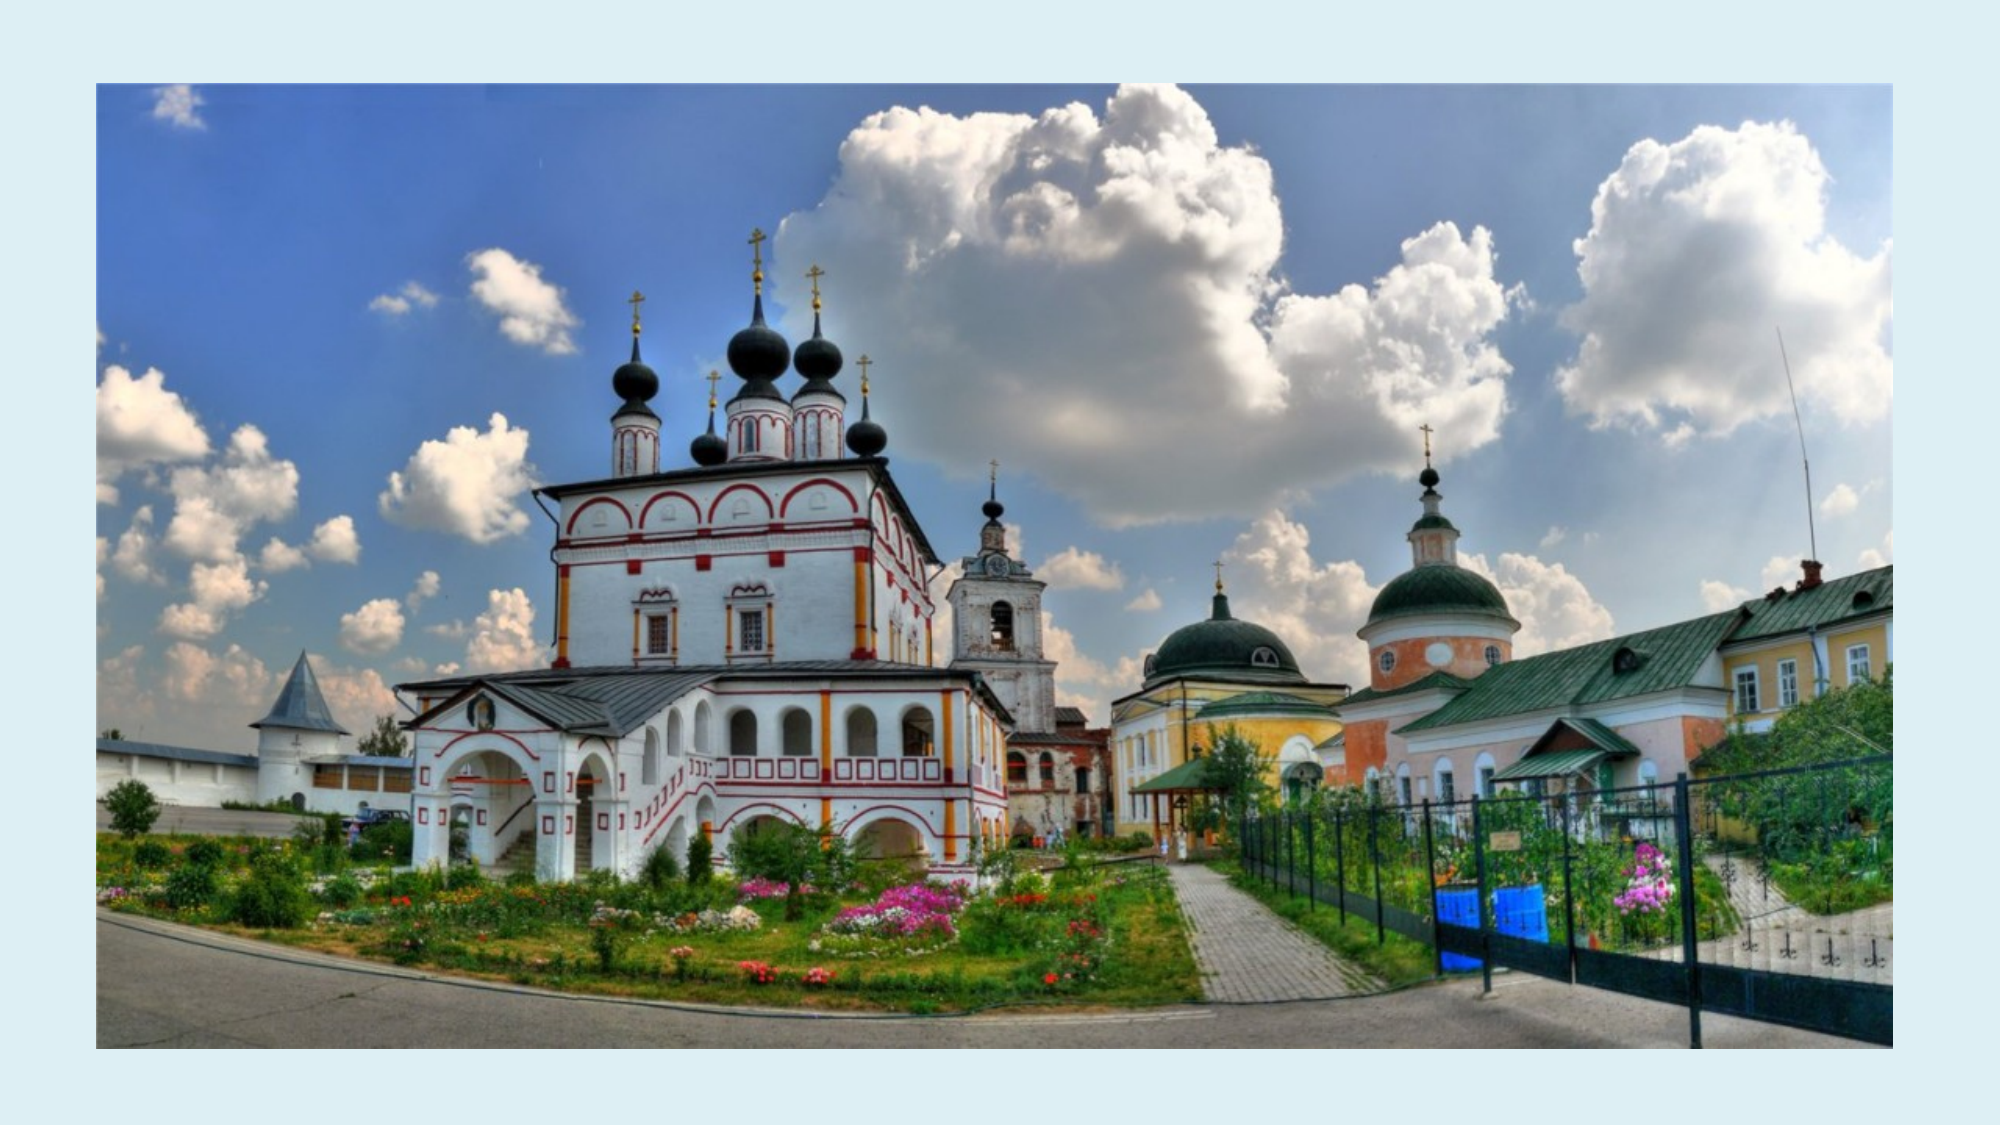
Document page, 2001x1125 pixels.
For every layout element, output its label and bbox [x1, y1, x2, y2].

picture [95, 83, 1894, 1050]
